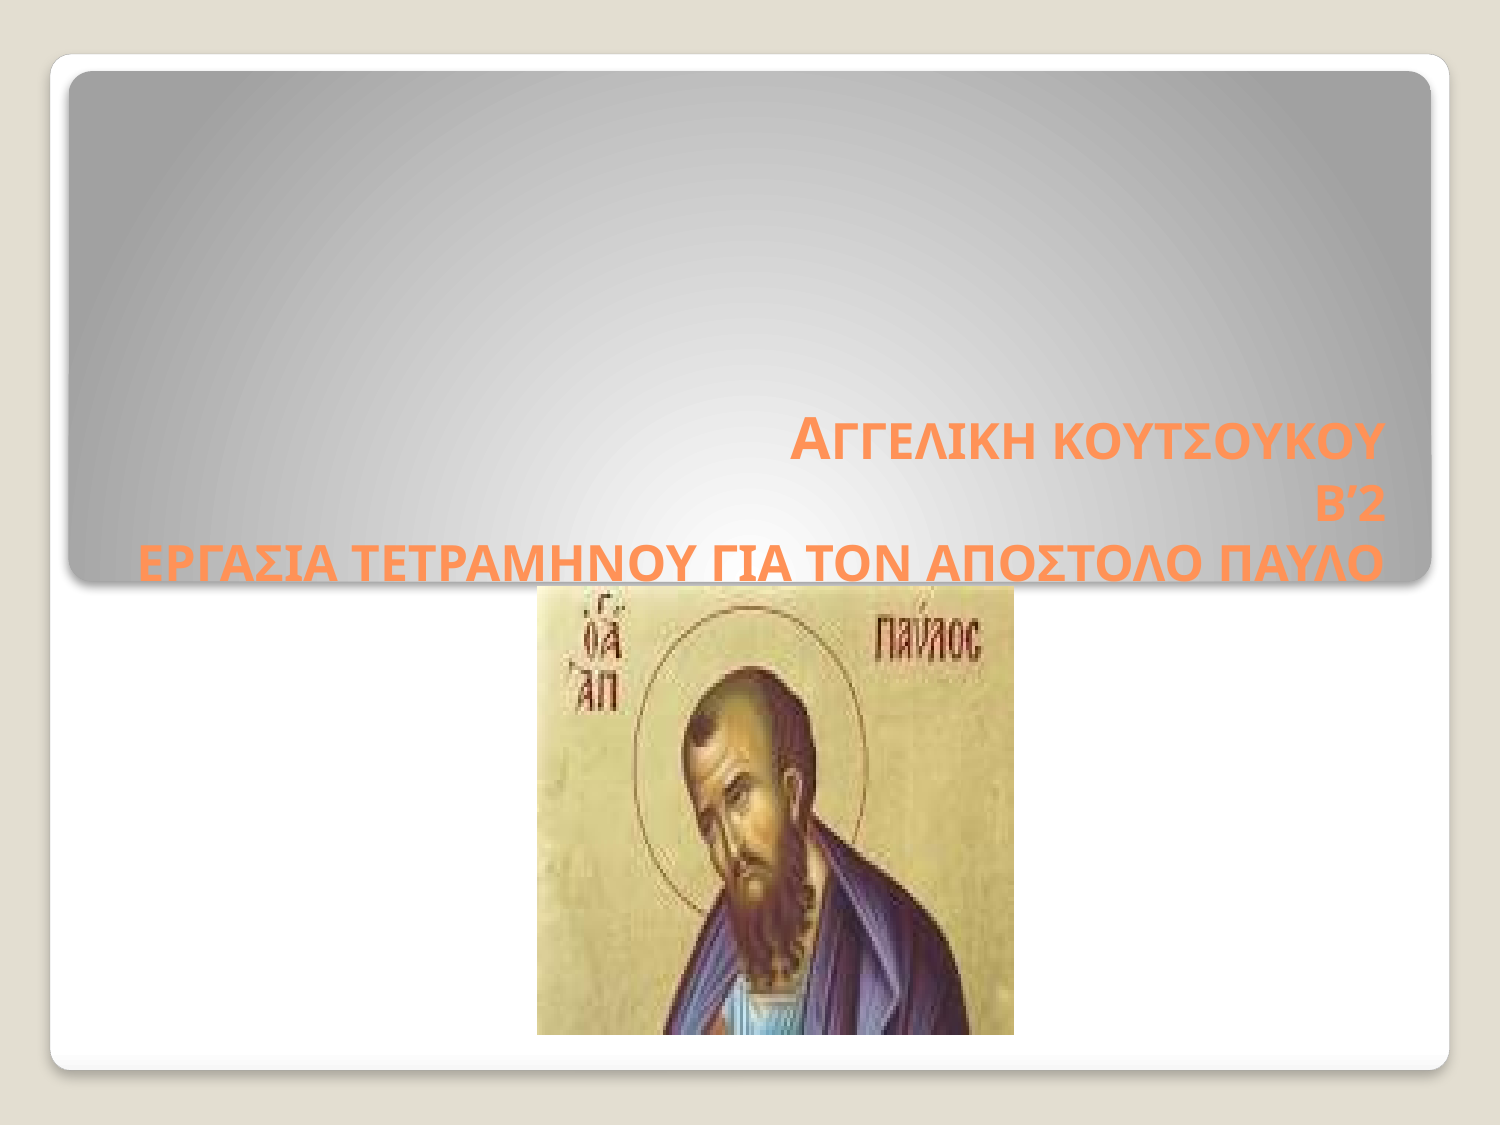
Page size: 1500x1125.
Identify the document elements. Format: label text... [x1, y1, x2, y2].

picture [537, 585, 1014, 1036]
title AΓΓΕΛΙΚΗ ΚΟΥΤΣΟΥΚΟΥ Β’2 ΕΡΓΑΣΙΑ ΤΕΤΡΑΜΗΝΟΥ ΓΙΑ ΤΟΝ ΑΠΟΣΤΟΛΟ ΠΑΥΛΟ [118, 298, 1394, 599]
